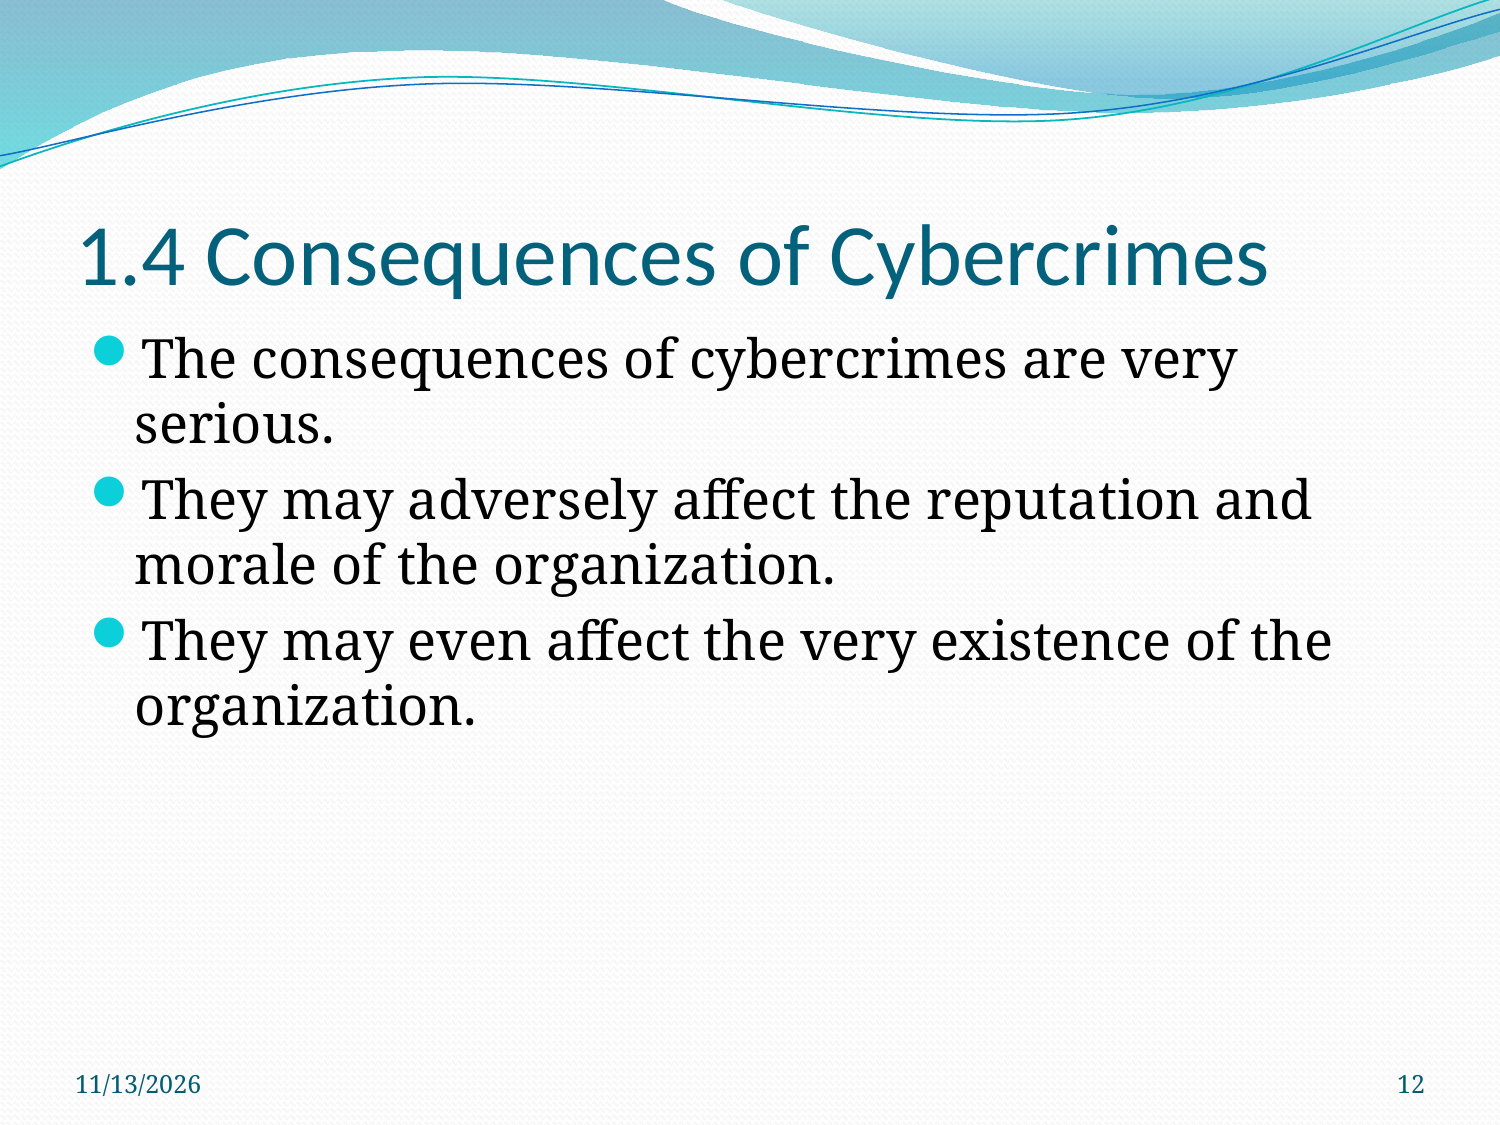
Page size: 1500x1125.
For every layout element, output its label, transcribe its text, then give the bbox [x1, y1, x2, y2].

list The consequences of cybercrimes are very serious. They may adversely affect the reputation and morale of the organization. They may even affect the very existence of the organization. [75, 317, 1425, 1038]
title 1.4 Consequences of Cybercrimes [75, 115, 1425, 303]
slide_number 12 [1299, 1042, 1425, 1103]
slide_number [75, 1042, 425, 1103]
